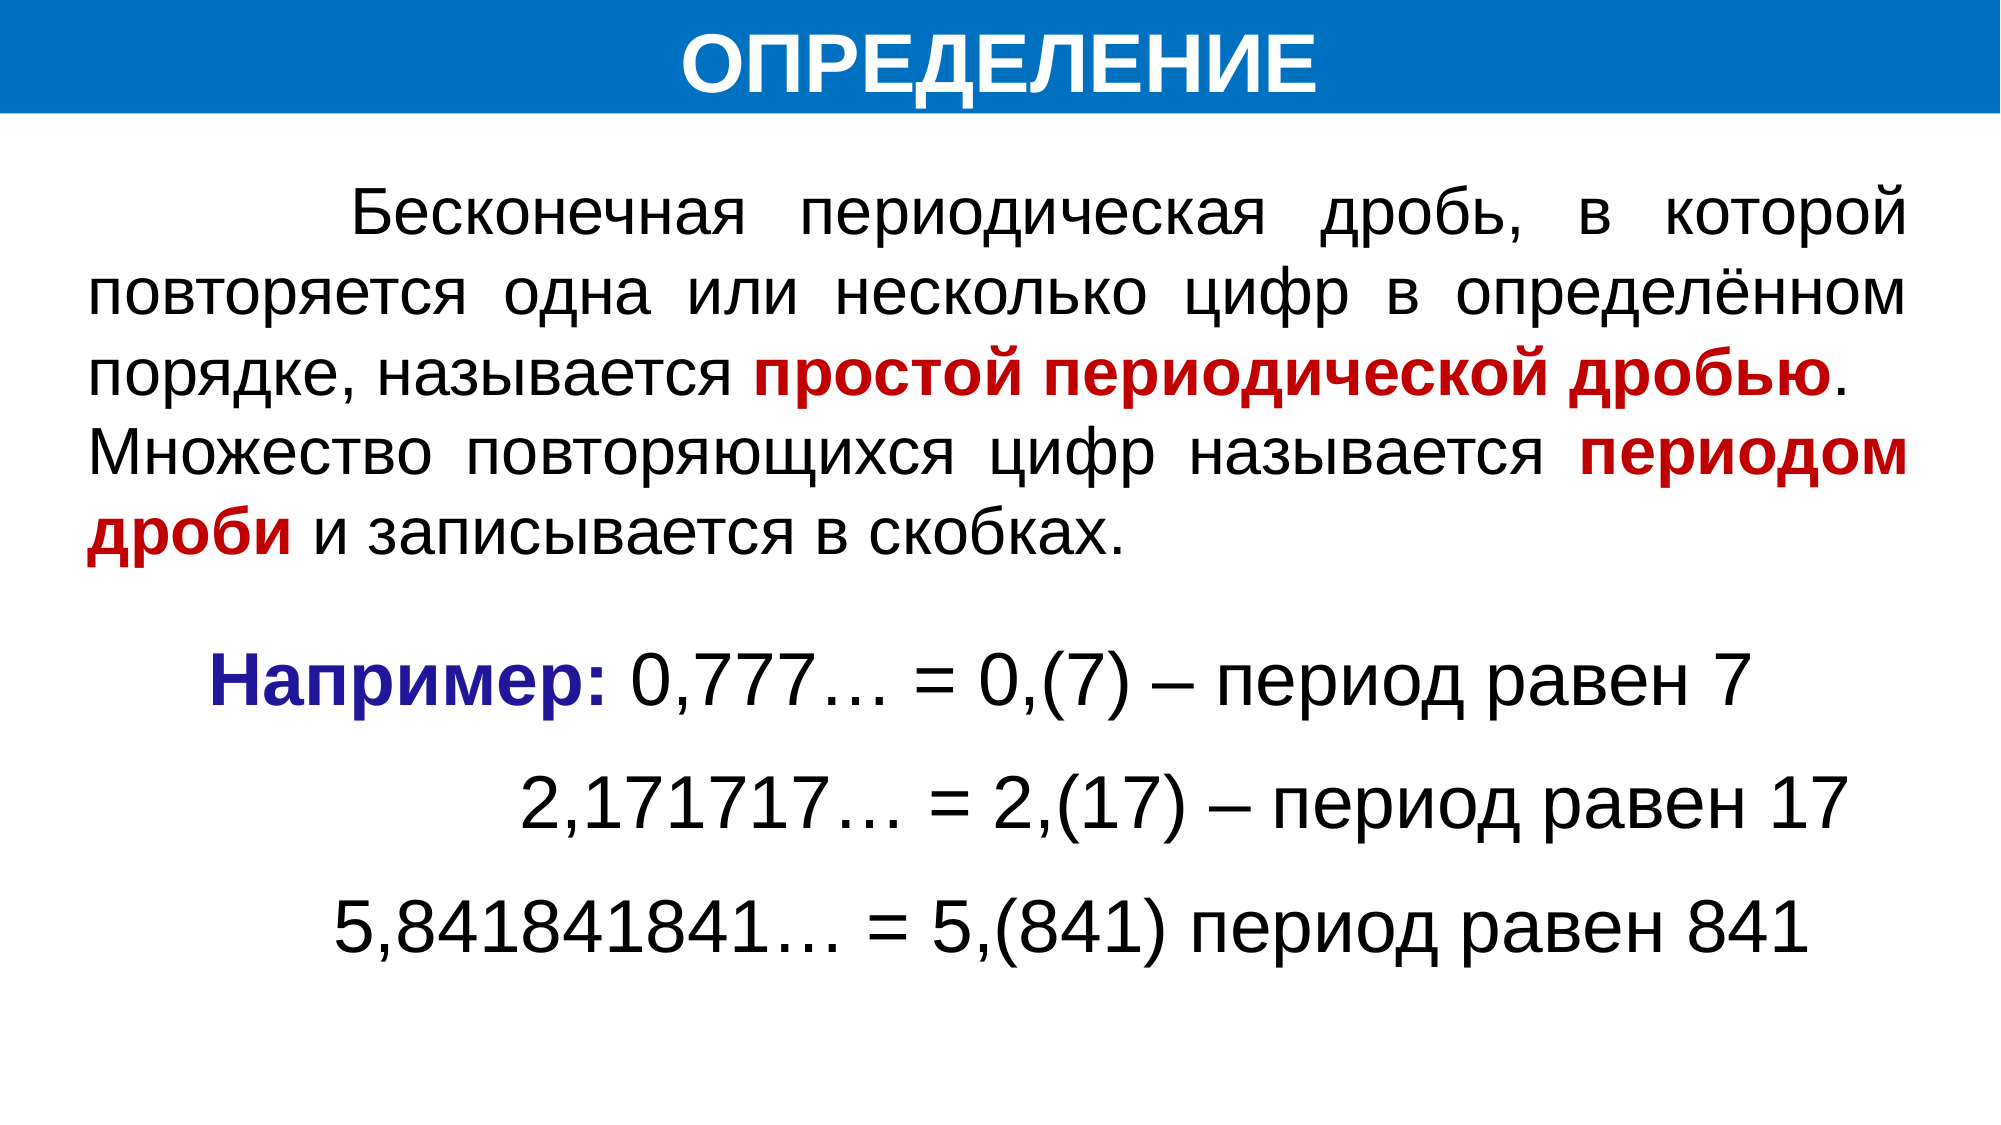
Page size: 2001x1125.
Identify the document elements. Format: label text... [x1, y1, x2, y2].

text_box Например: 0,777… = 0,(7) – период равен 7 [193, 622, 1819, 728]
text_box ОПРЕДЕЛЕНИЕ [0, 2, 2000, 117]
text_box Бесконечная периодическая дробь, в которой повторяется одна или несколько цифр в определённом порядке, называется простой периодической дробью. Множество повторяющихся цифр называется периодом дроби и записывается в скобках. [73, 160, 1925, 576]
text_box 2,171717… = 2,(17) – период равен 17 [504, 746, 1925, 852]
text_box 5,841841841… = 5,(841) период равен 841 [318, 869, 1863, 975]
